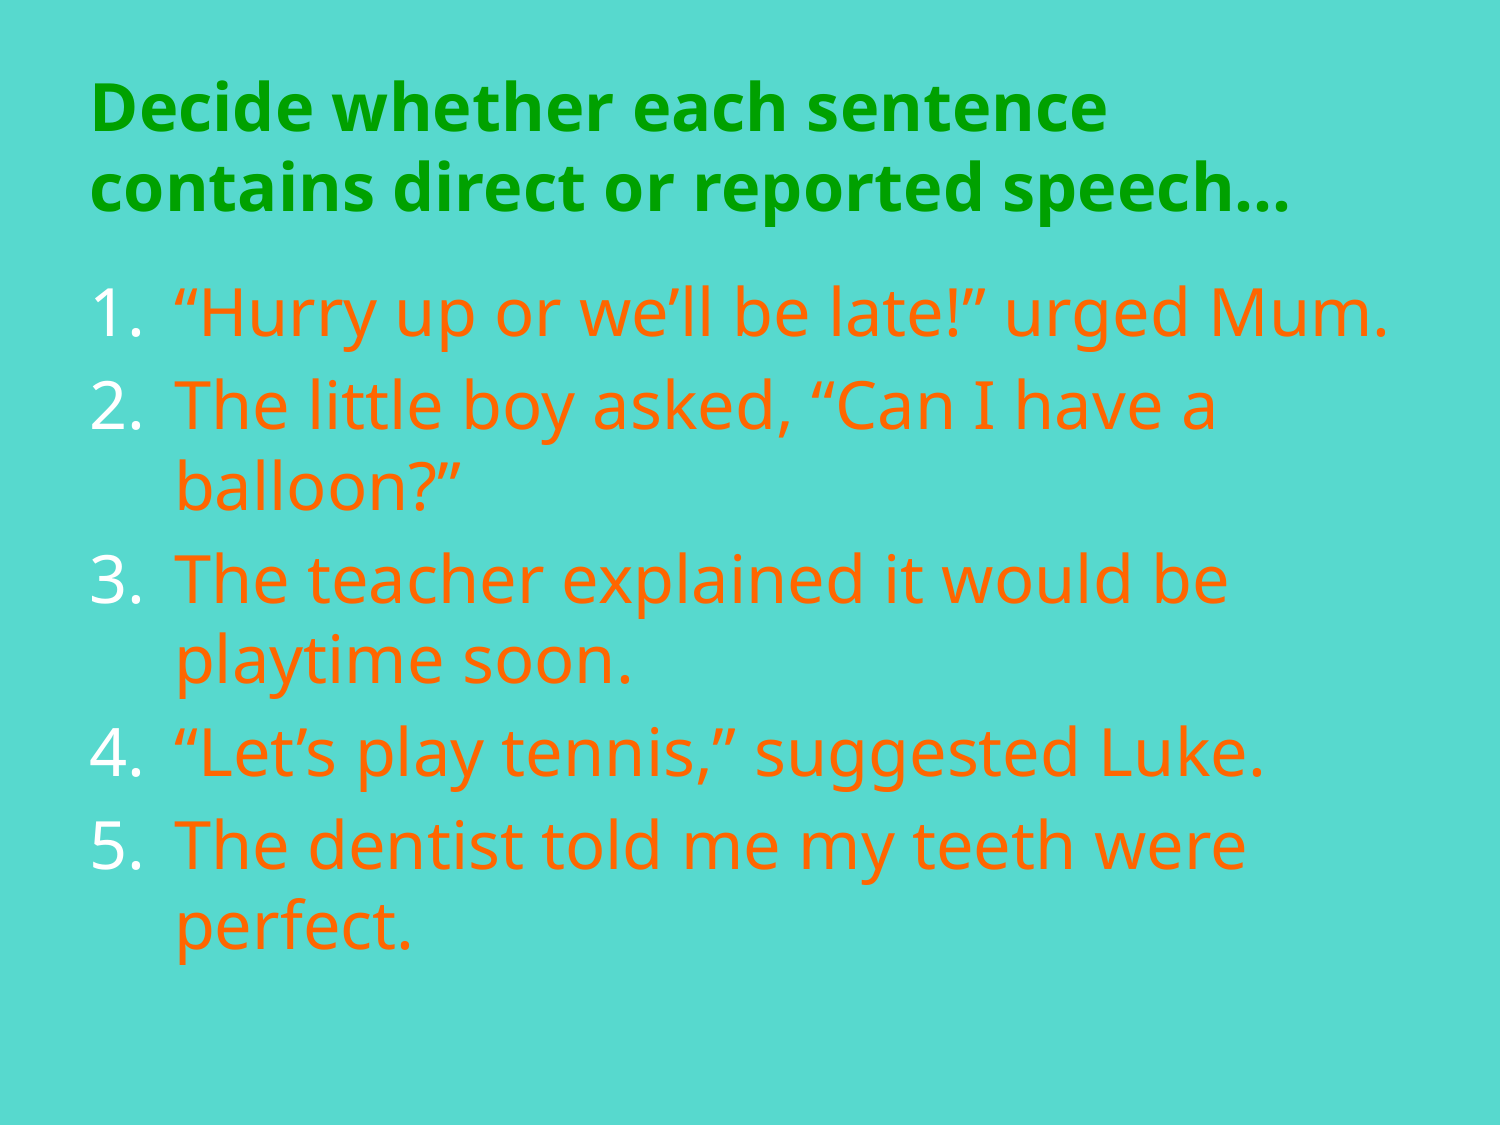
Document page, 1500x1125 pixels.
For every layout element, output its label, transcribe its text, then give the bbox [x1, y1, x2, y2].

list “Hurry up or we’ll be late!” urged Mum. The little boy asked, “Can I have a balloon?” The teacher explained it would be playtime soon. “Let’s play tennis,” suggested Luke. The dentist told me my teeth were perfect. [74, 262, 1425, 1005]
title Decide whether each sentence contains direct or reported speech... [74, 45, 1425, 233]
